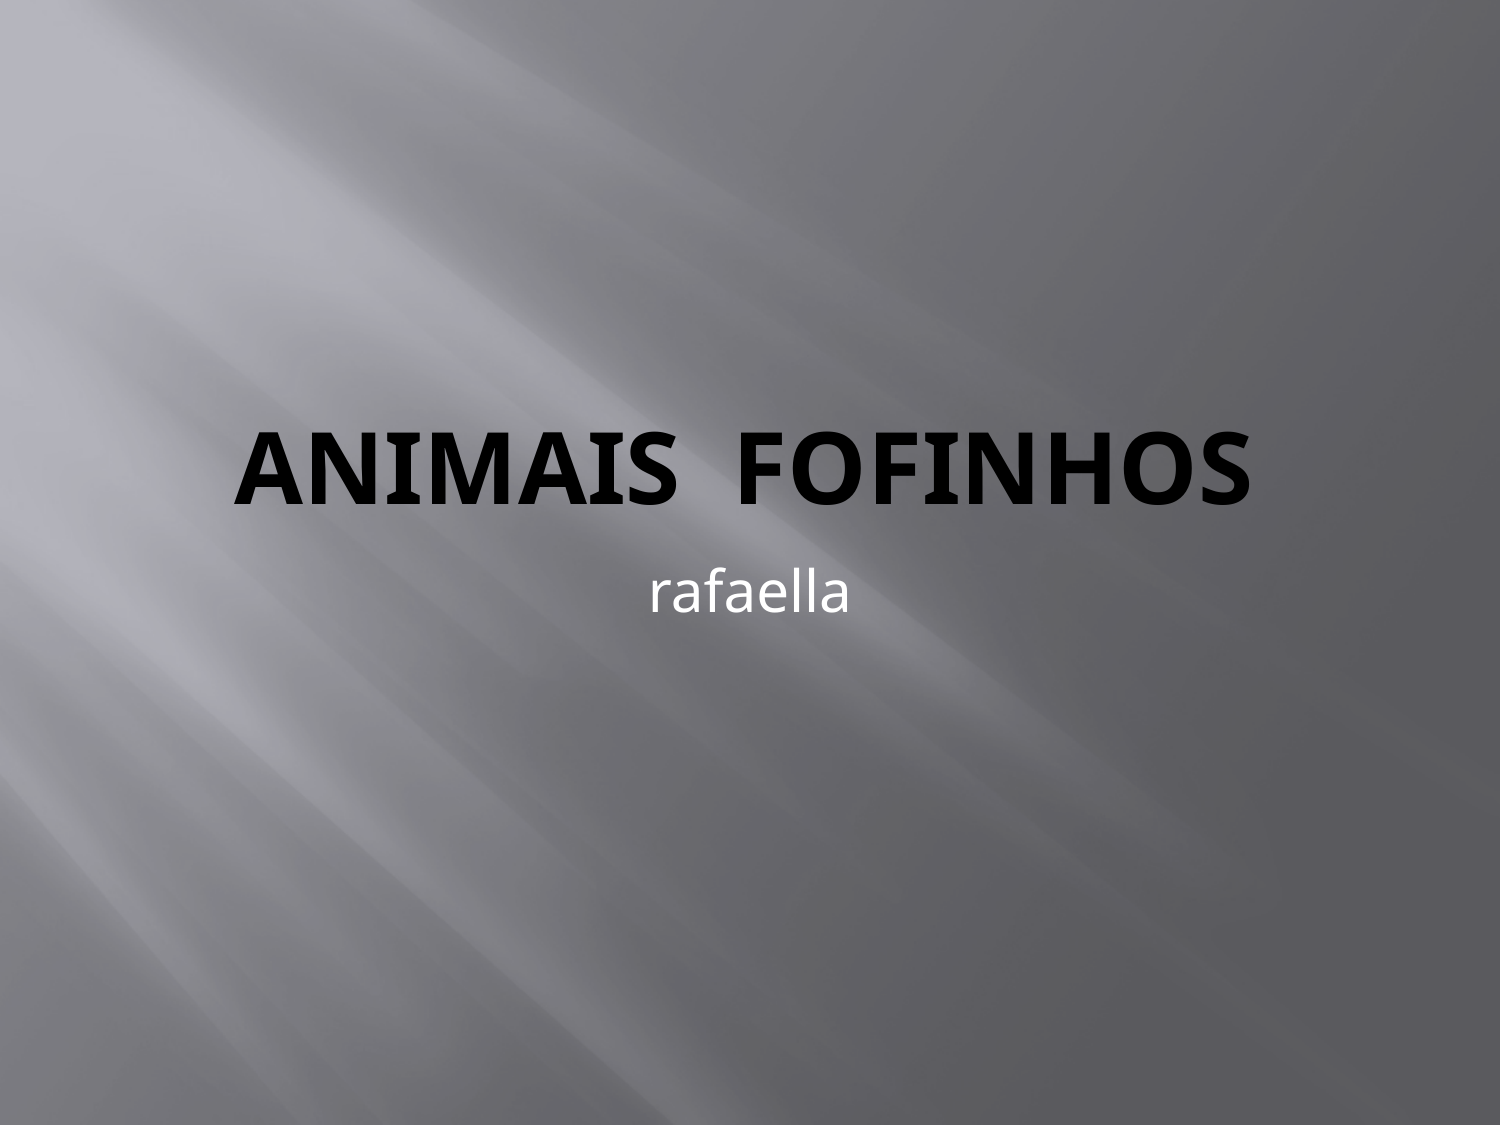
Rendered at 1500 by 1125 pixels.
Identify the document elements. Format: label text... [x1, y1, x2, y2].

title Animais fofinhos [69, 224, 1420, 525]
subtitle rafaella [225, 546, 1275, 834]
